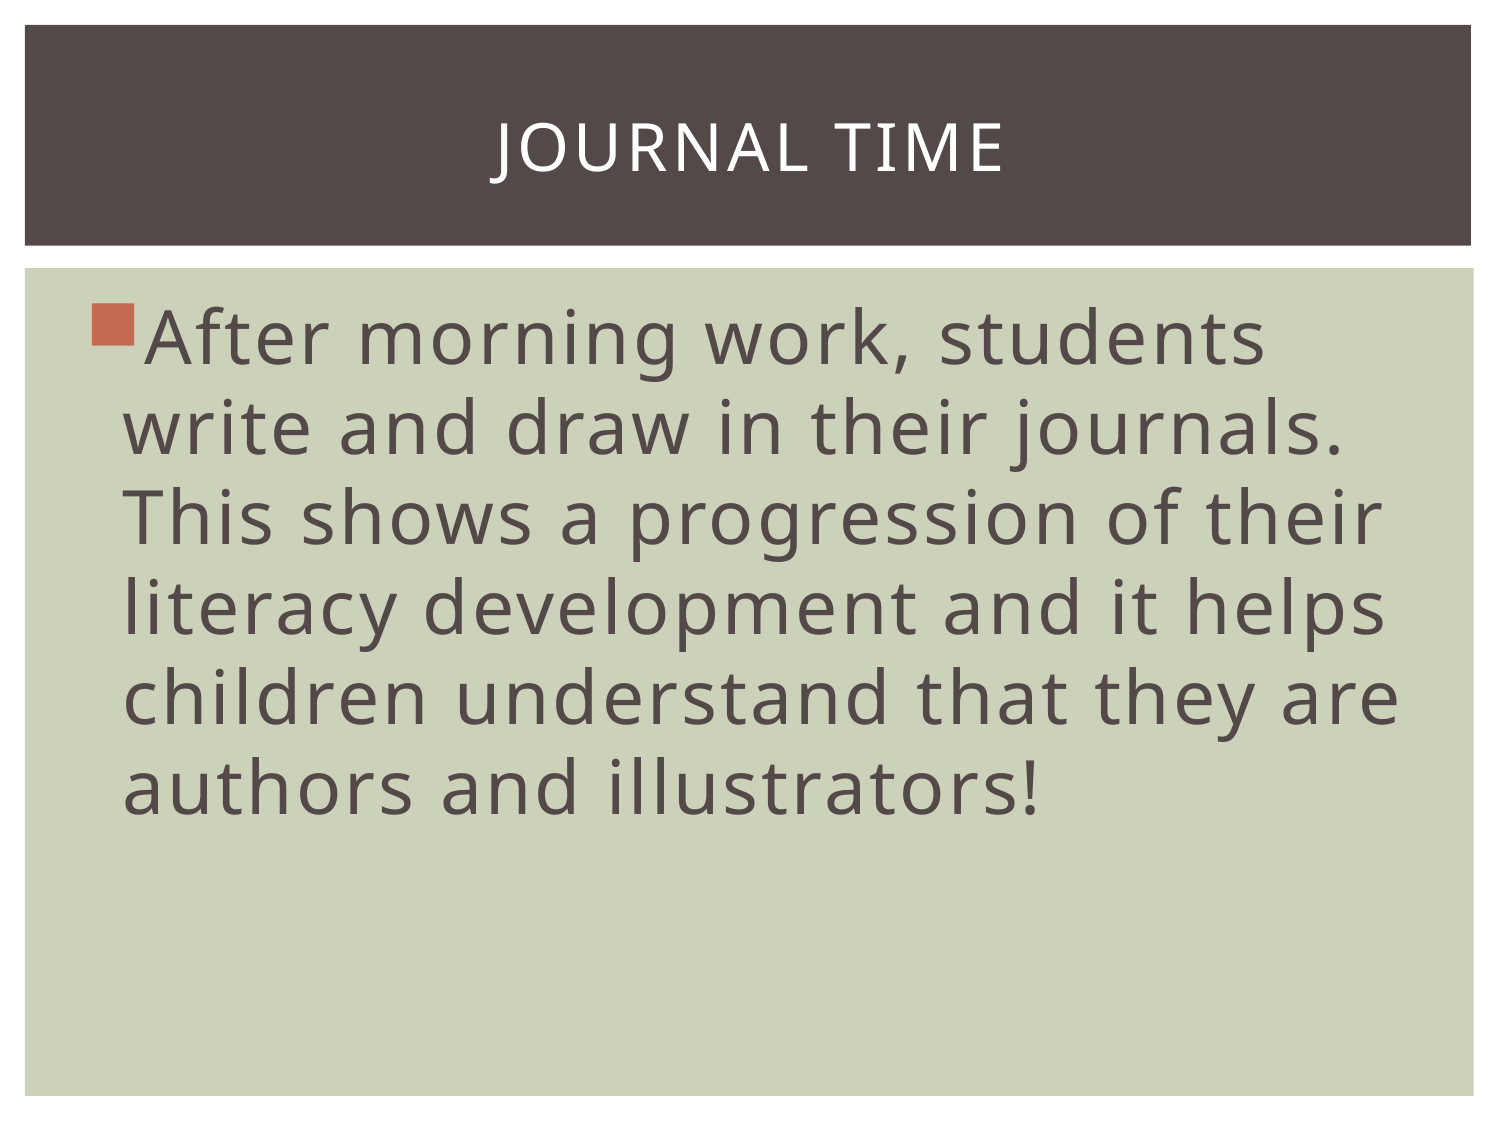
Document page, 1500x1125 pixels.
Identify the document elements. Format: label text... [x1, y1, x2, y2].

list After morning work, students write and draw in their journals. This shows a progression of their literacy development and it helps children understand that they are authors and illustrators! [62, 281, 1442, 1005]
title Journal time [62, 58, 1438, 232]
